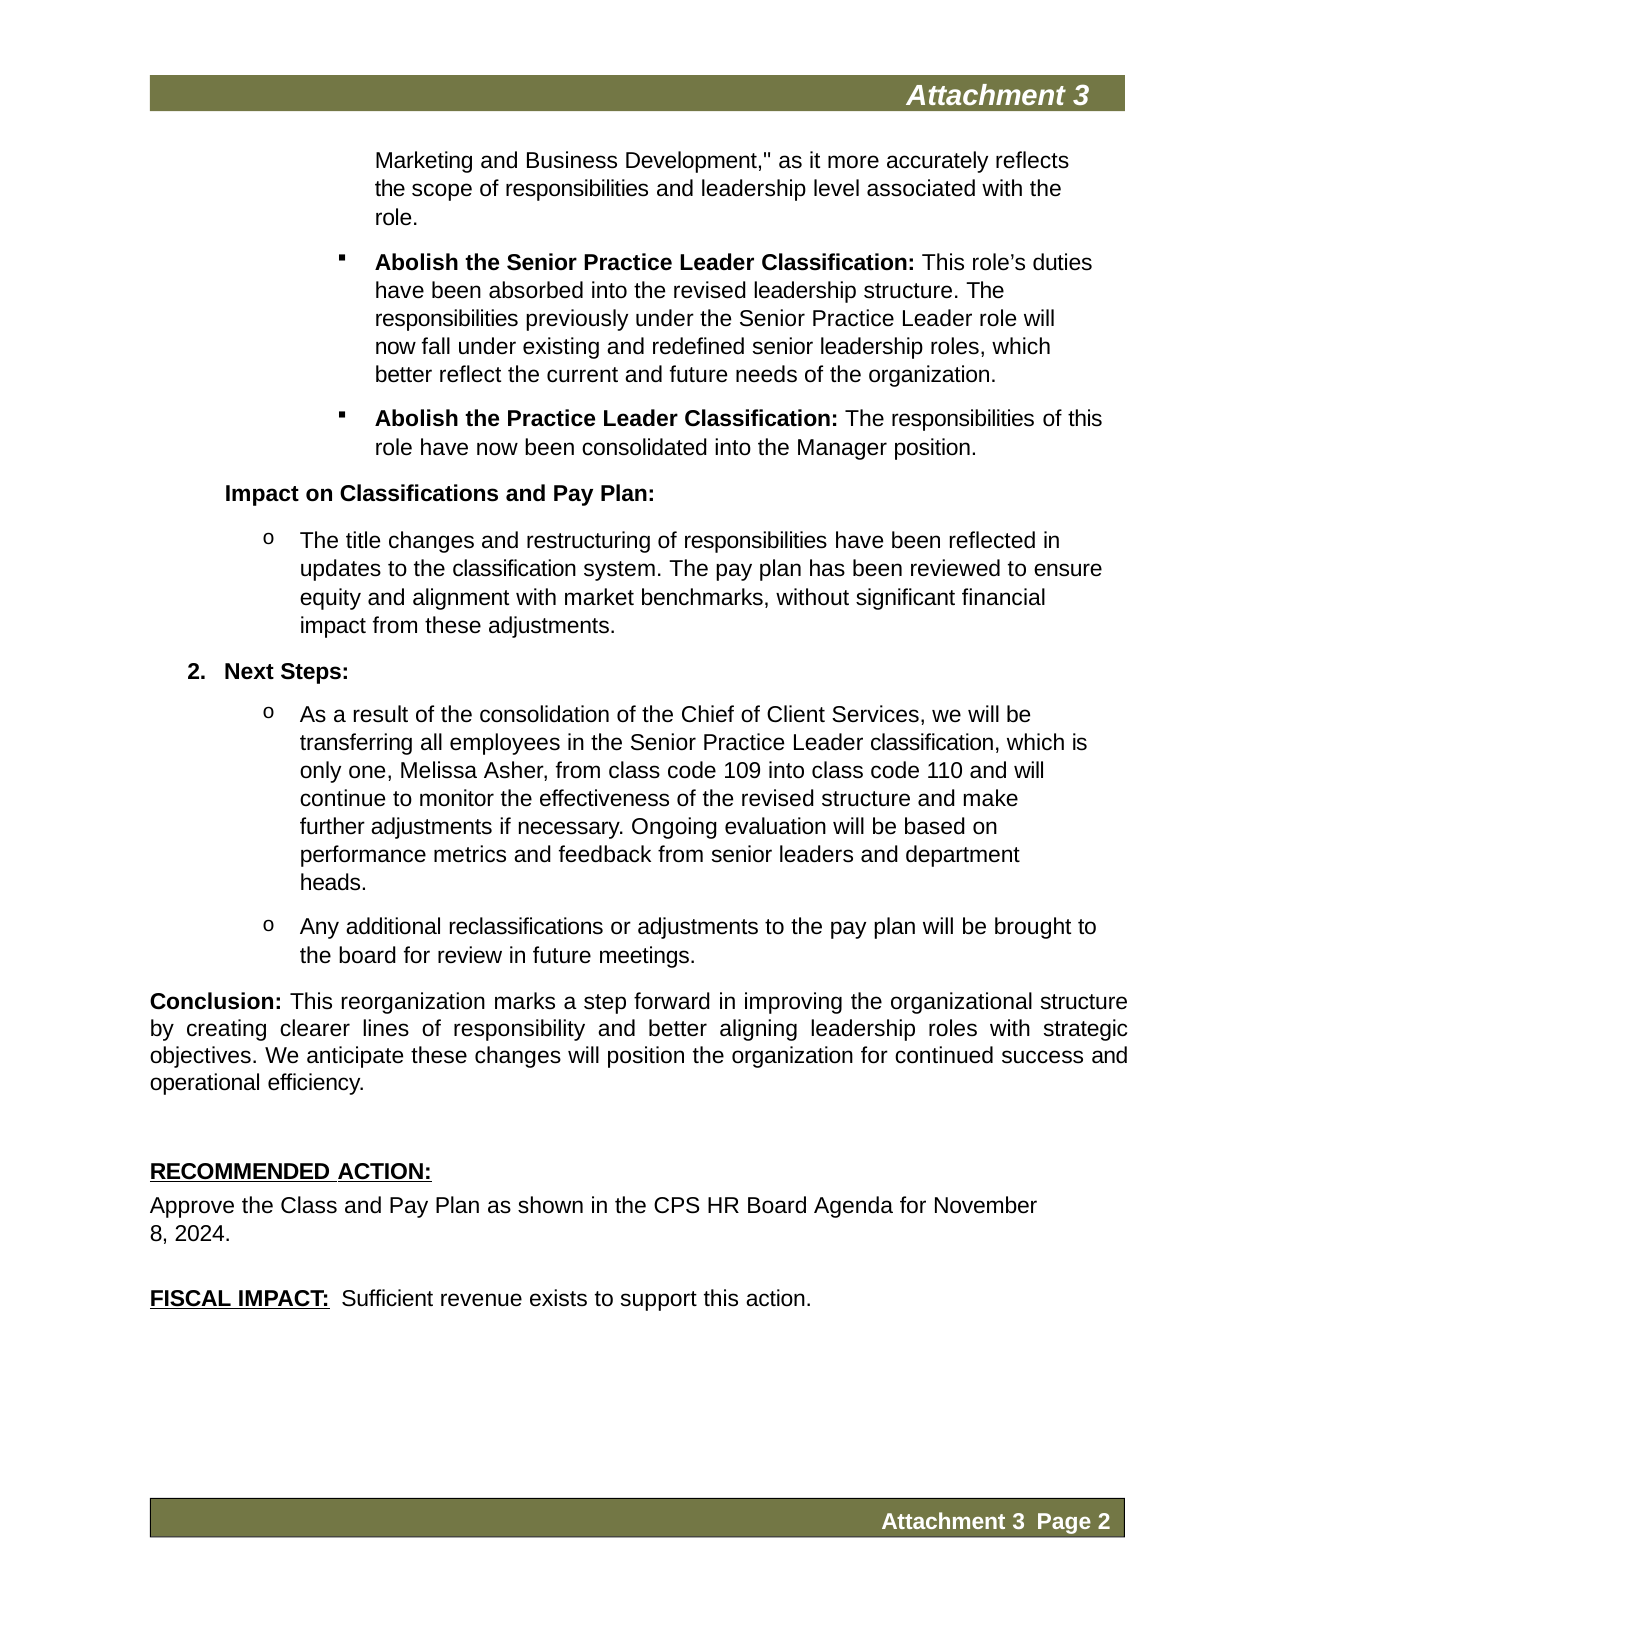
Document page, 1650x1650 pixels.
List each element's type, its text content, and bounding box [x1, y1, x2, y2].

slide_number Attachment 3 Page 2 [872, 1506, 1133, 1650]
text_box Attachment 3 [149, 75, 1125, 112]
text_box Marketing and Business Development," as it more accurately reflects the scope of responsibilities and leadership level associated with the role. Abolish the Senior Practice Leader Classification: This role’s duties have been absorbed into the revised leadership structure. The responsibilities previously under the Senior Practice Leader role will now fall under existing and redefined senior leadership roles, which better reflect the current and future needs of the organization. Abolish the Practice Leader Classification: The responsibilities of this role have now been consolidated into the Manager position. Impact on Classifications and Pay Plan: The title changes and restructuring of responsibilities have been reflected in updates to the classification system. The pay plan has been reviewed to ensure equity and alignment with market benchmarks, without significant financial impact from these adjustments. Next Steps: As a result of the consolidation of the Chief of Client Services, we will be transferring all employees in the Senior Practice Leader classification, which is only one, Melissa Asher, from class code 109 into class code 110 and will continue to monitor the effectiveness of the revised structure and make further adjustments if necessary. Ongoing evaluation will be based on performance metrics and feedback from senior leaders and department heads. Any additional reclassifications or adjustments to the pay plan will be brought to the board for review in future meetings. Conclusion: This reorganization marks a step forward in improving the organizational structure by creating clearer lines of responsibility and better aligning leadership roles with strategic objectives. We anticipate these changes will position the organization for continued success and operational efficiency. RECOMMENDED ACTION: Approve the Class and Pay Plan as shown in the CPS HR Board Agenda for November 8, 2024. FISCAL IMPACT: Sufficient revenue exists to support this action. [147, 143, 1129, 1312]
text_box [149, 1497, 1126, 1538]
